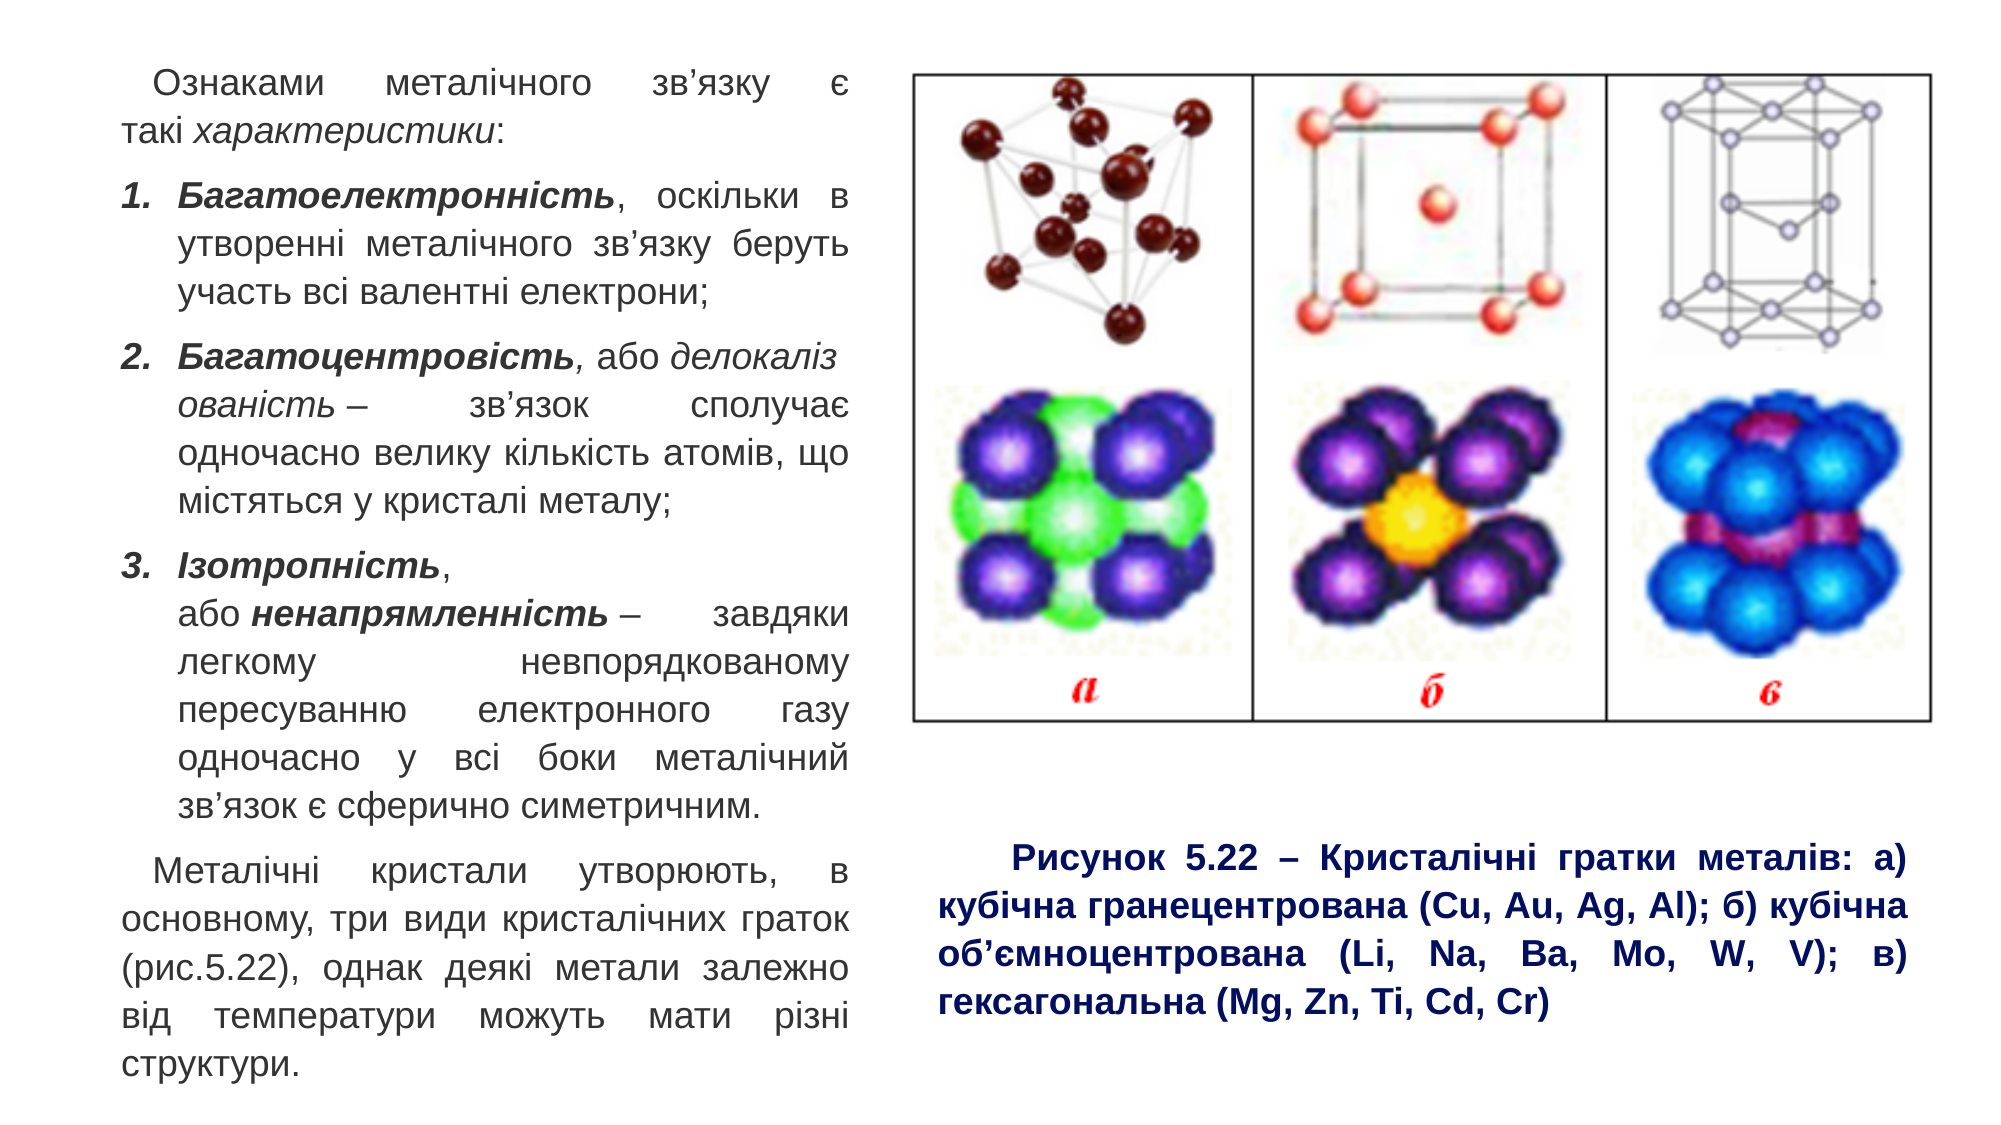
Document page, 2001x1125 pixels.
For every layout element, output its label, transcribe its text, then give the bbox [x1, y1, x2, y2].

text_box Ознаками металічного зв’язку є такі характеристики: Багатоелектронність, оскільки в утворенні металічного зв’язку беруть участь всі валентні електрони; Багатоцентровість, або делокалізованість – зв’язок сполучає одночасно велику кількість атомів, що містяться у кристалі металу; Ізотропність, або ненапрямленність – завдяки легкому невпорядкованому пересуванню електронного газу одночасно у всі боки металічний зв’язок є сферично симетричним. Металічні кристали утворюють, в основному, три види кристалічних граток (рис.5.22), однак деякі метали залежно від температури можуть мати різні структури. [106, 47, 865, 1092]
picture [905, 67, 1940, 733]
text_box Рисунок 5.22 – Кристалічні гратки металів: а) кубічна гранецентрована (Cu, Au, Ag, Al); б) кубічна об’ємноцентрована (Li, Na, Ba, Mo, W, V); в) гексагональна (Mg, Zn, Ti, Cd, Cr) [922, 822, 1923, 1030]
